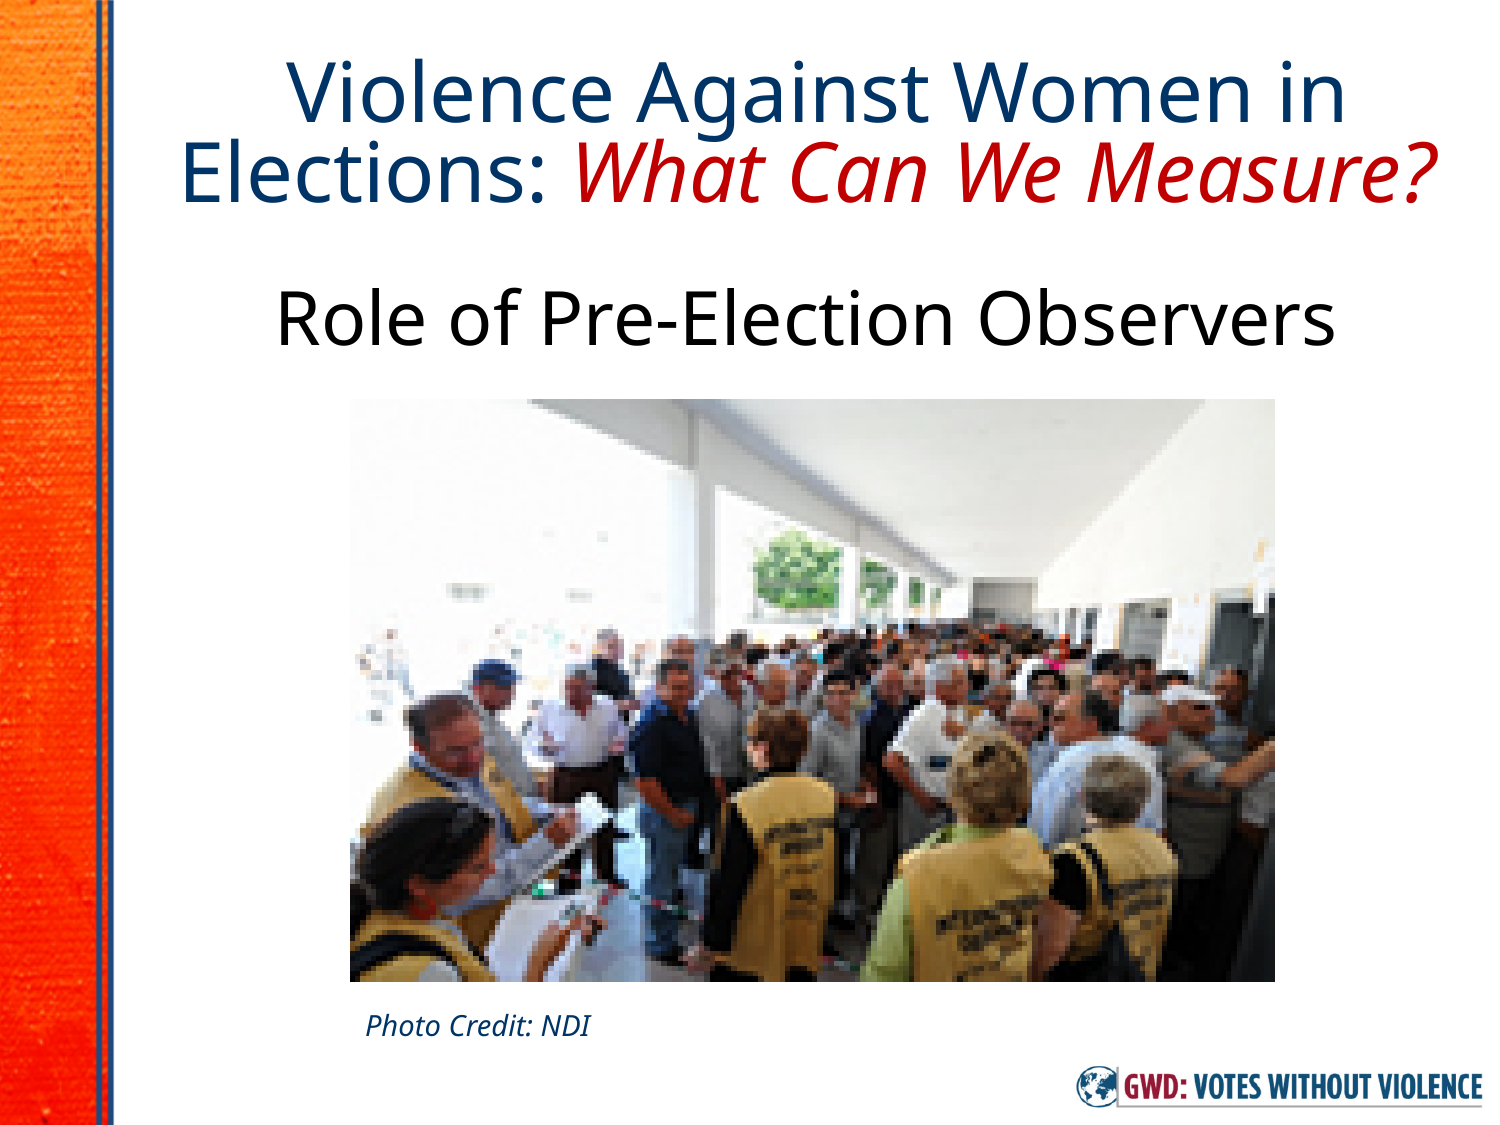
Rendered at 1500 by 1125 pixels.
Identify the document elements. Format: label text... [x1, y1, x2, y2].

text_box Role of Pre-Election Observers [150, 262, 1463, 1088]
text_box Violence Against Women in Elections: What Can We Measure? [137, 45, 1500, 233]
text_box Photo Credit: NDI [349, 999, 650, 1063]
picture [0, 0, 1500, 1125]
